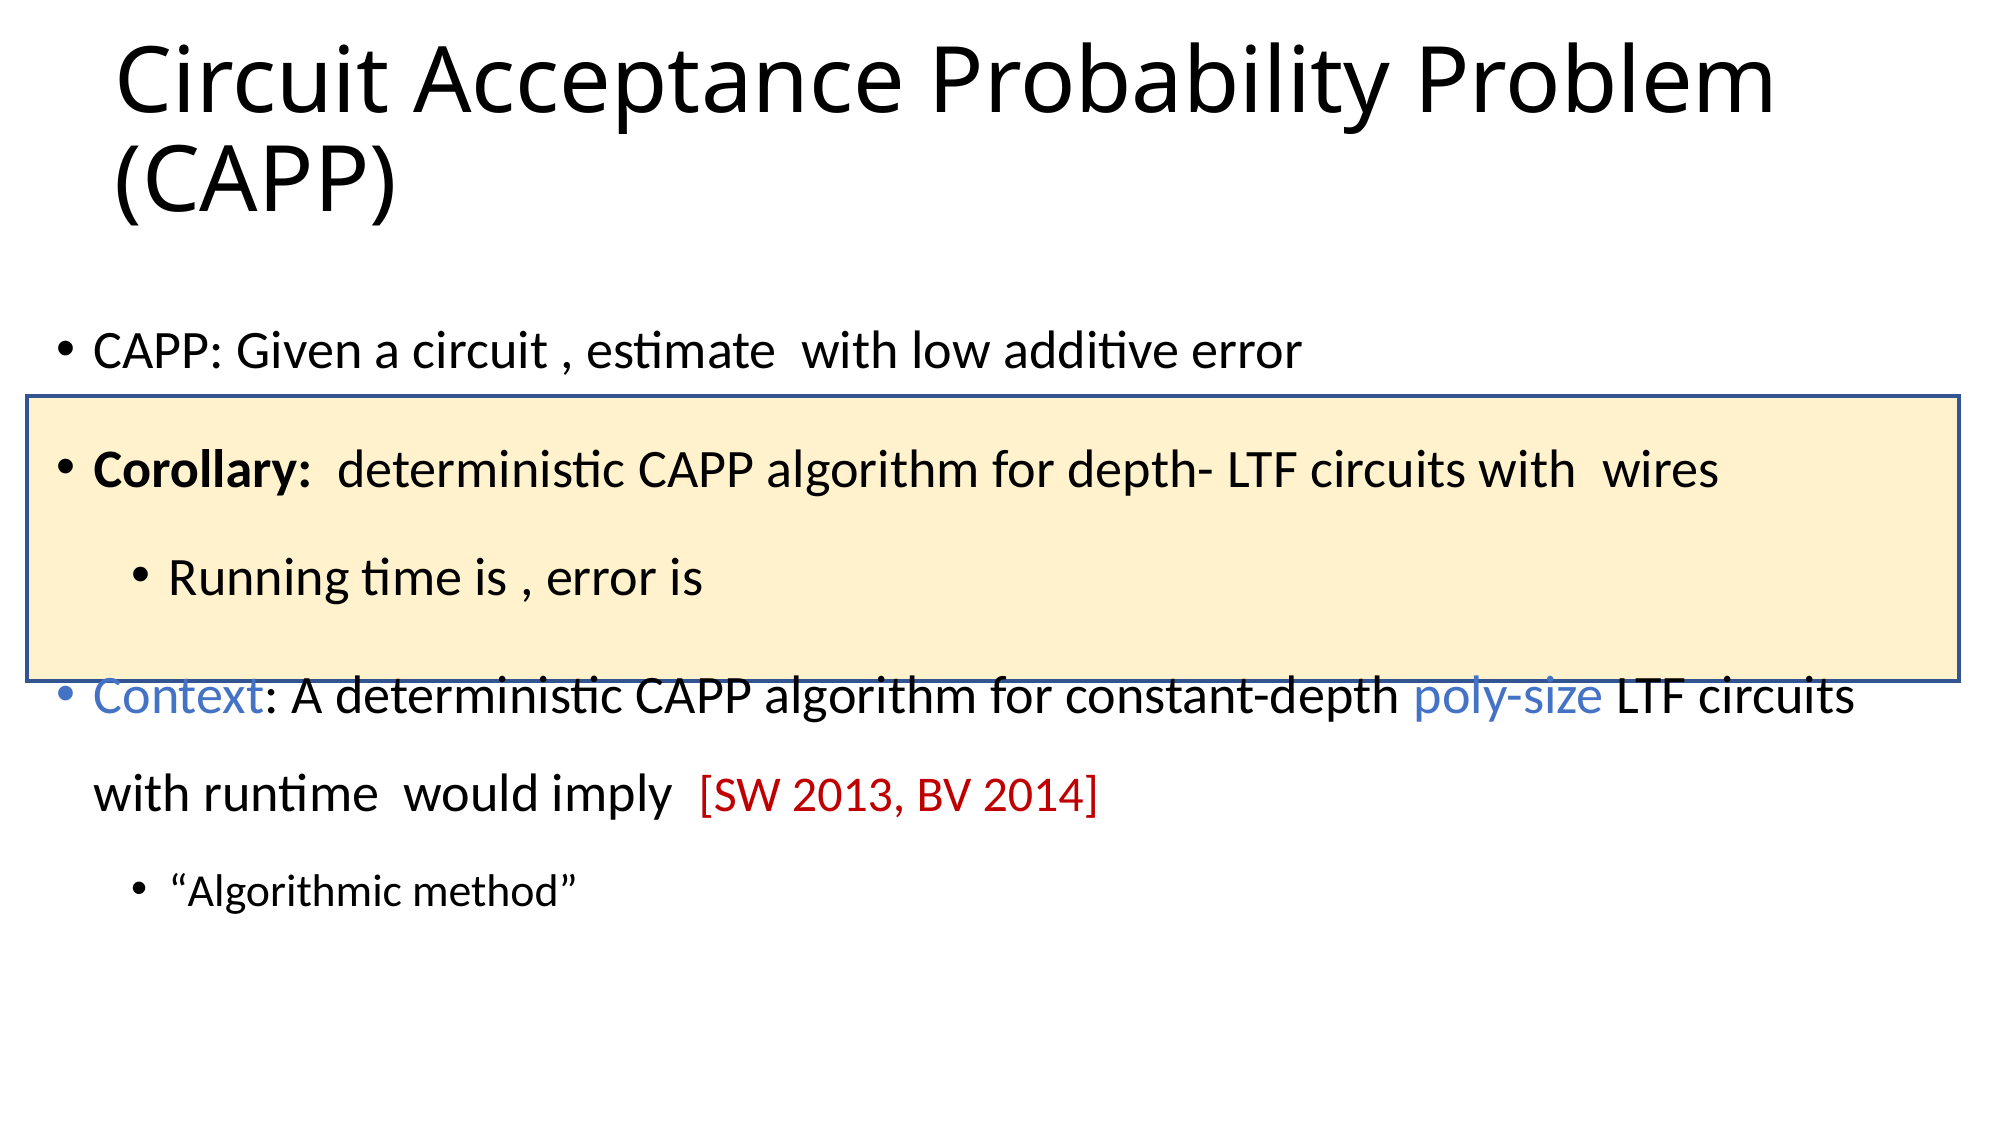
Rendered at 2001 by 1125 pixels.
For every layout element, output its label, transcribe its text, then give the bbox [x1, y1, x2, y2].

title Circuit Acceptance Probability Problem (CAPP) [99, 23, 1901, 241]
text_box [26, 395, 1960, 682]
